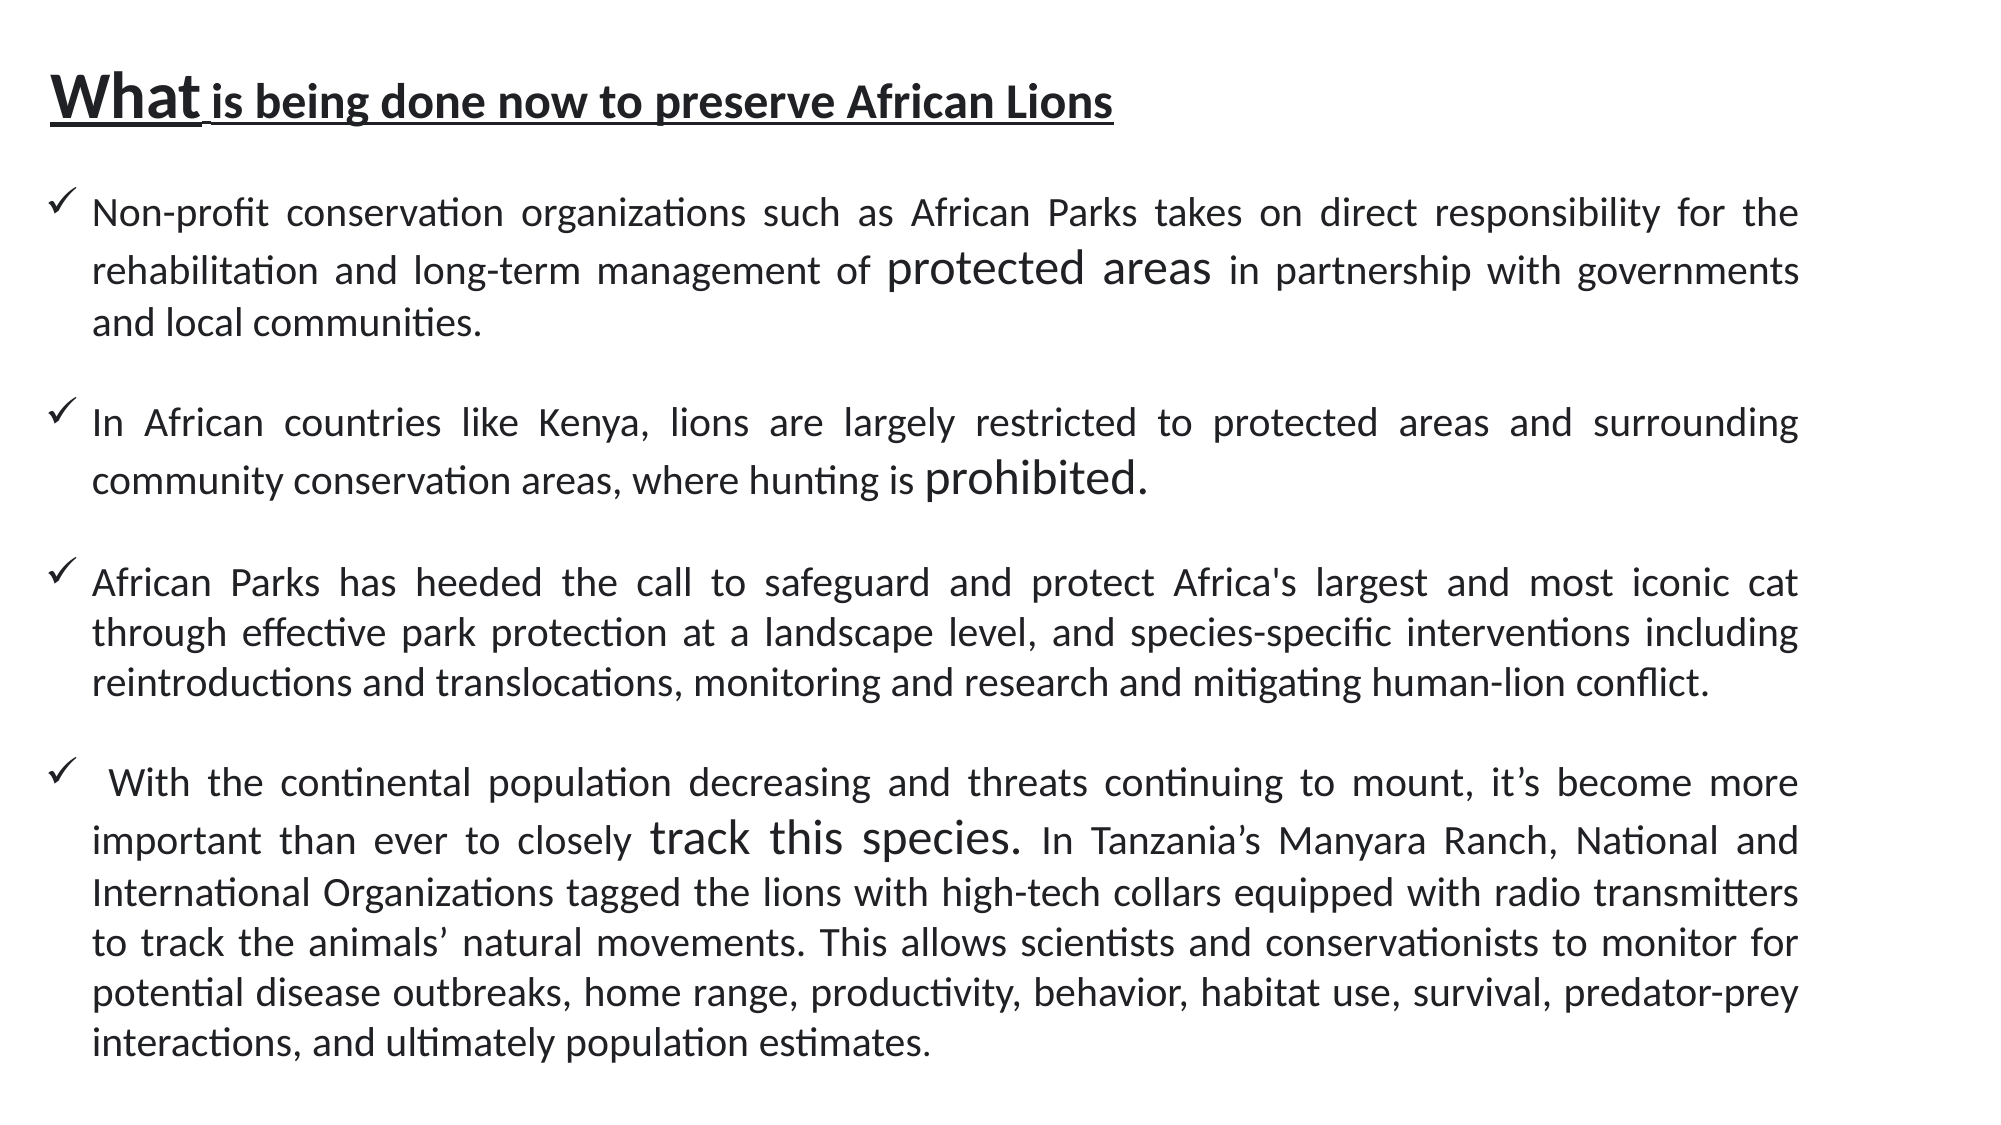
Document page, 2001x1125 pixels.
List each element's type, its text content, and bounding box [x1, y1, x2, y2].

text_box Non-profit conservation organizations such as African Parks takes on direct responsibility for the rehabilitation and long-term management of protected areas in partnership with governments and local communities. In African countries like Kenya, lions are largely restricted to protected areas and surrounding community conservation areas, where hunting is prohibited. African Parks has heeded the call to safeguard and protect Africa's largest and most iconic cat through effective park protection at a landscape level, and species-specific interventions including reintroductions and translocations, monitoring and research and mitigating human-lion conflict. With the continental population decreasing and threats continuing to mount, it’s become more important than ever to closely track this species. In Tanzania’s Manyara Ranch, National and International Organizations tagged the lions with high-tech collars equipped with radio transmitters to track the animals’ natural movements. This allows scientists and conservationists to monitor for potential disease outbreaks, home range, productivity, behavior, habitat use, survival, predator-prey interactions, and ultimately population estimates. [30, 176, 1815, 1125]
text_box What is being done now to preserve African Lions [35, 44, 1129, 139]
